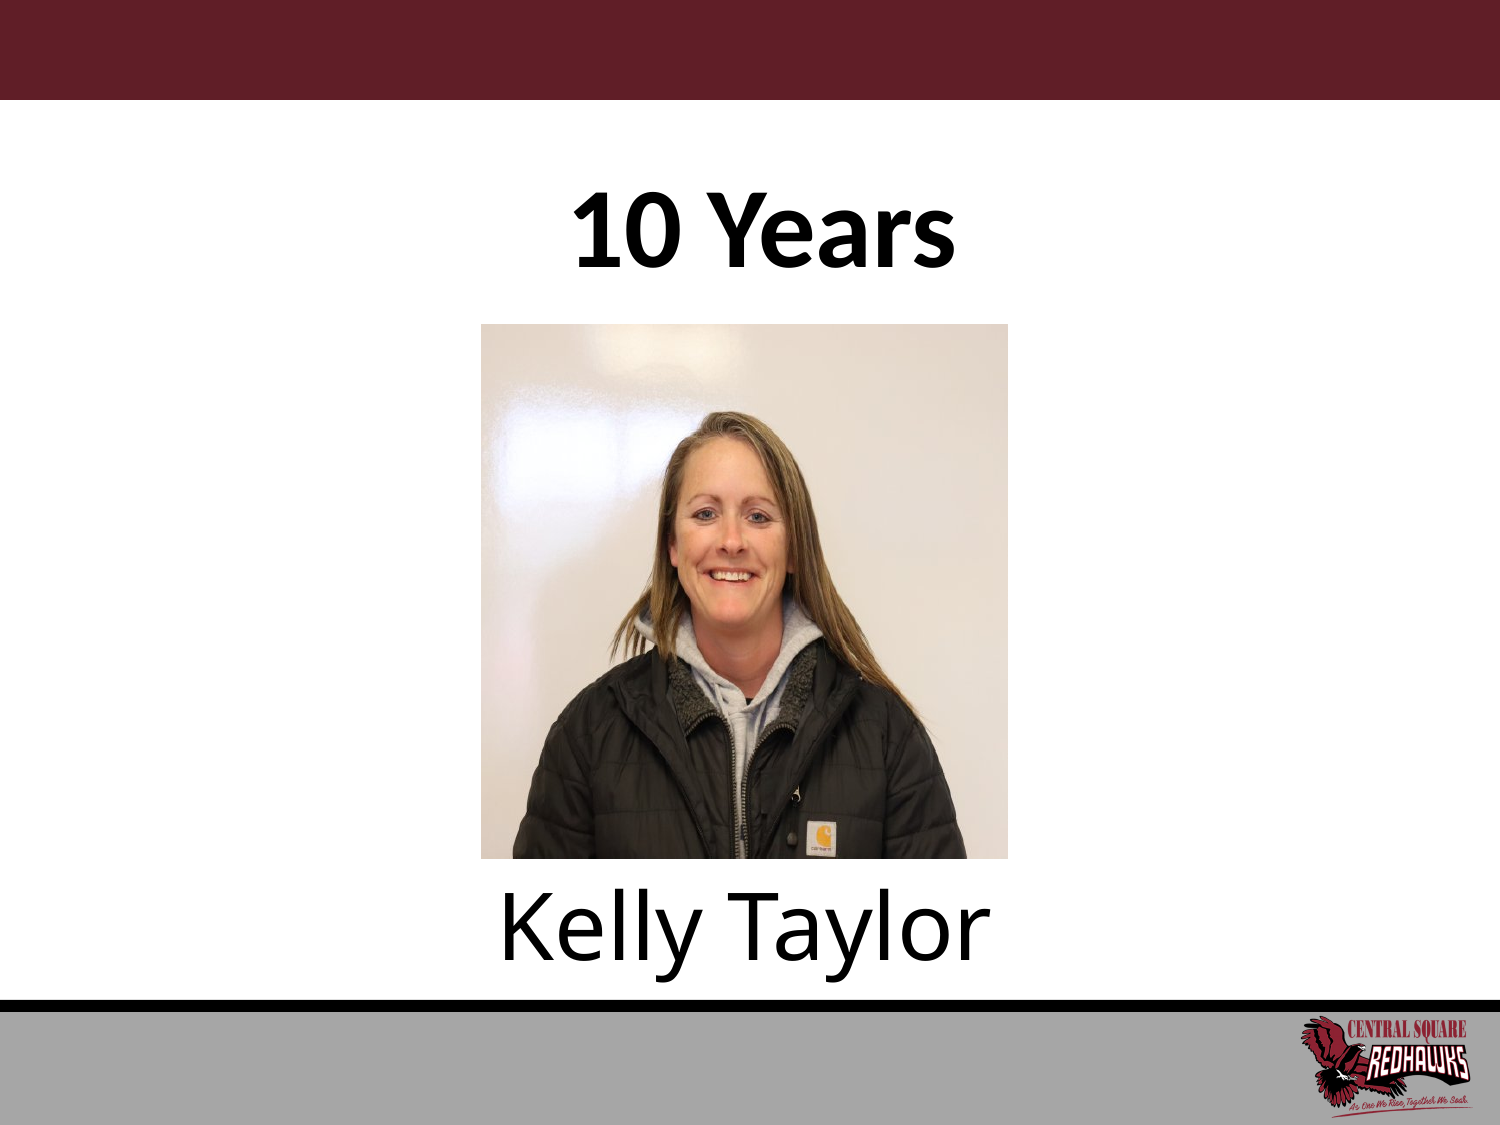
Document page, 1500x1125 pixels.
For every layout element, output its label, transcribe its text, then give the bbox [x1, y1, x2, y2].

picture [481, 324, 1008, 859]
text_box 10 Years [551, 145, 973, 299]
picture [1287, 1012, 1475, 1119]
text_box Kelly Taylor [481, 871, 1008, 986]
